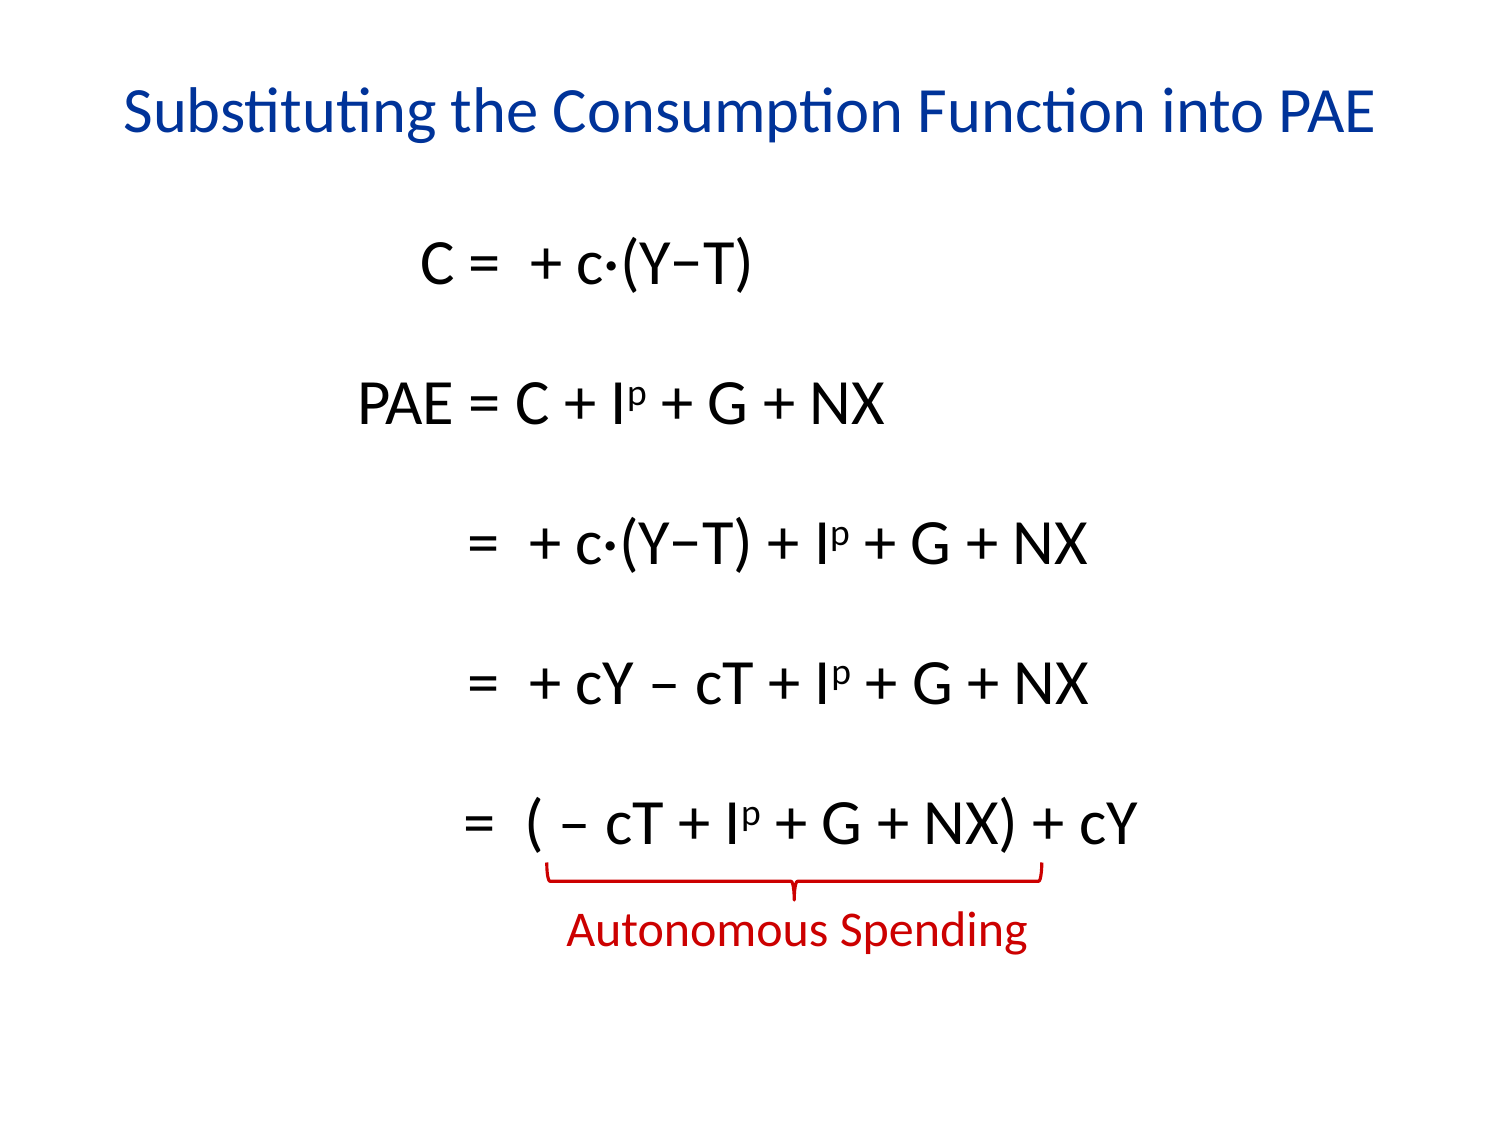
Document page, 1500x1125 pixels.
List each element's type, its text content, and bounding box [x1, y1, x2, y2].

text_box [545, 862, 1043, 889]
text_box Autonomous Spending [551, 889, 1047, 964]
